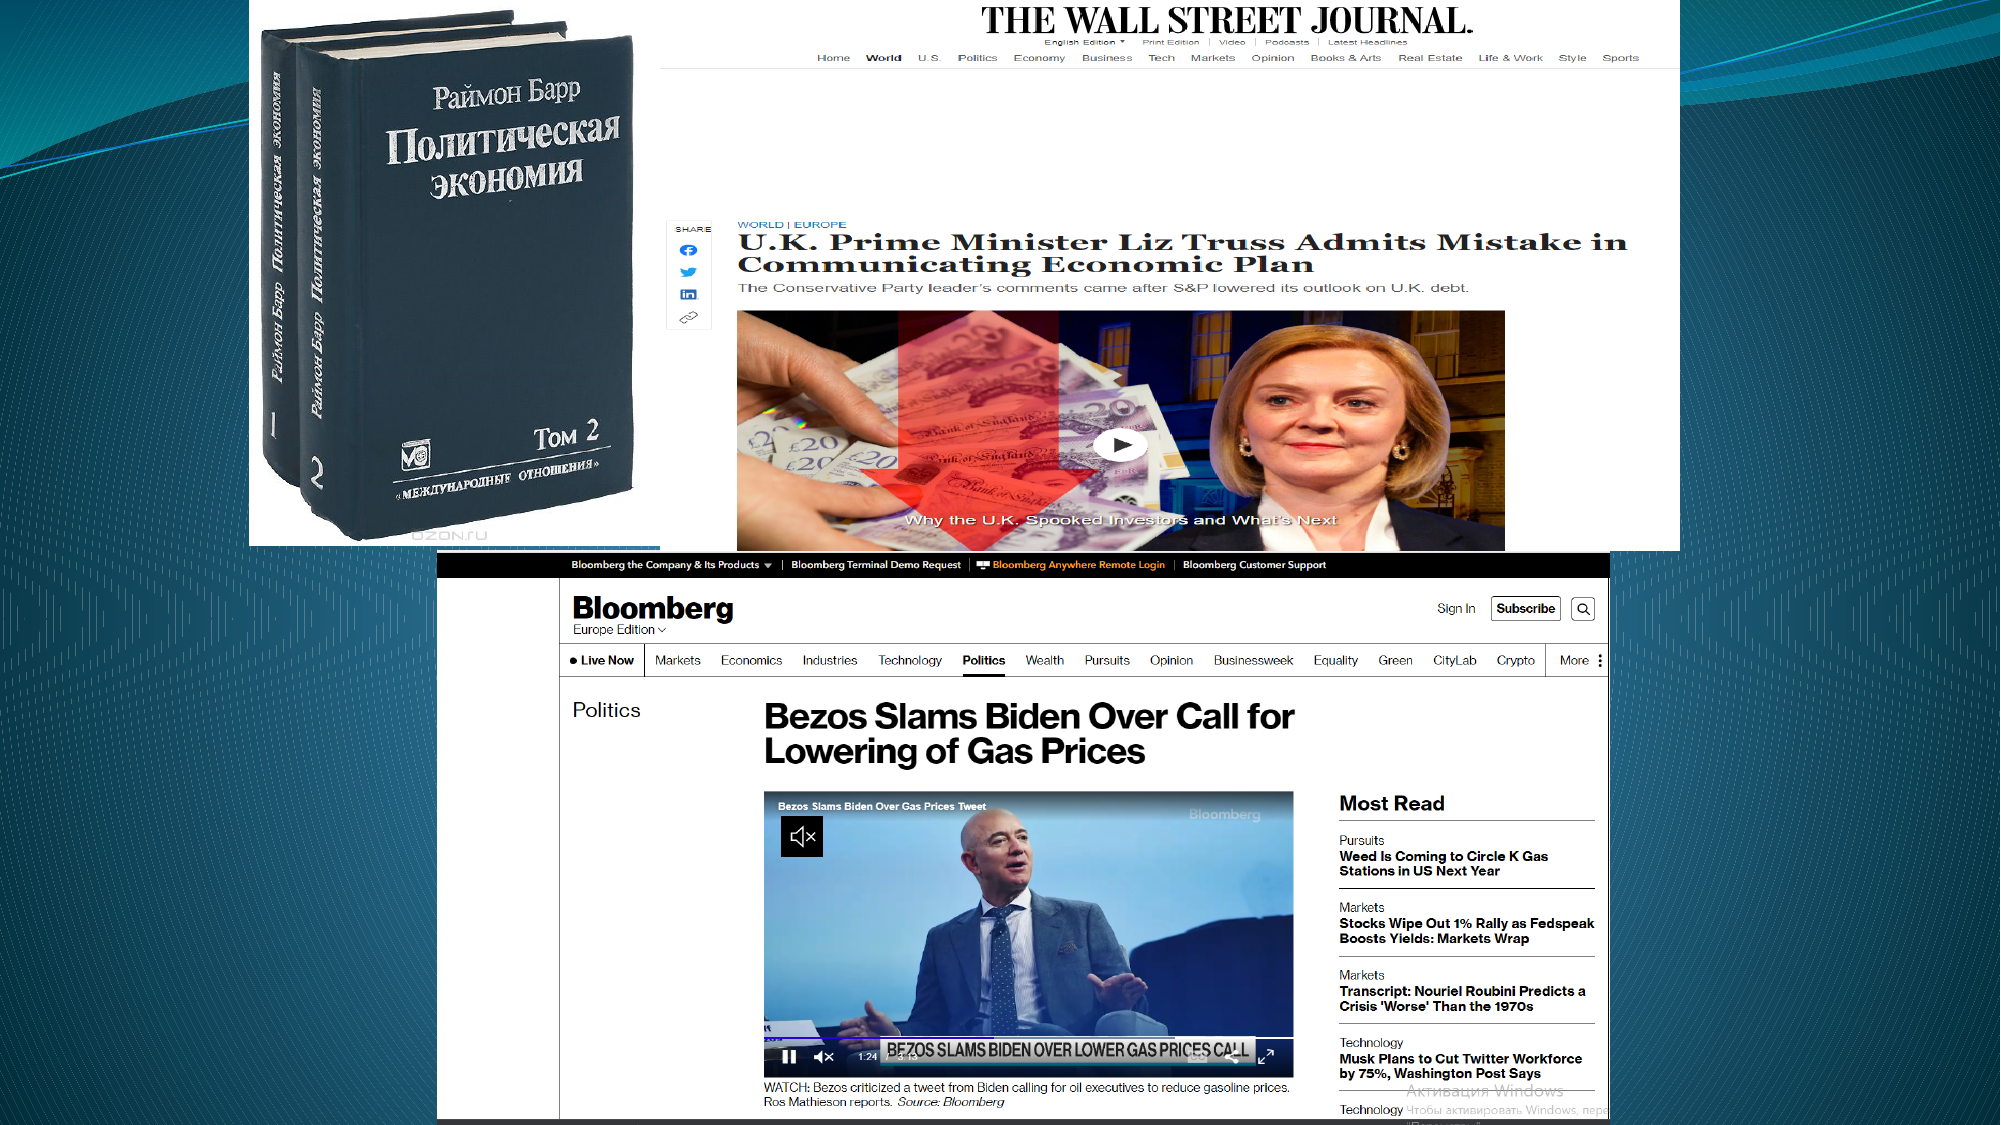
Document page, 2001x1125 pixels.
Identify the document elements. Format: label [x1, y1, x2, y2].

picture [437, 550, 1610, 1125]
picture [249, 0, 1680, 552]
